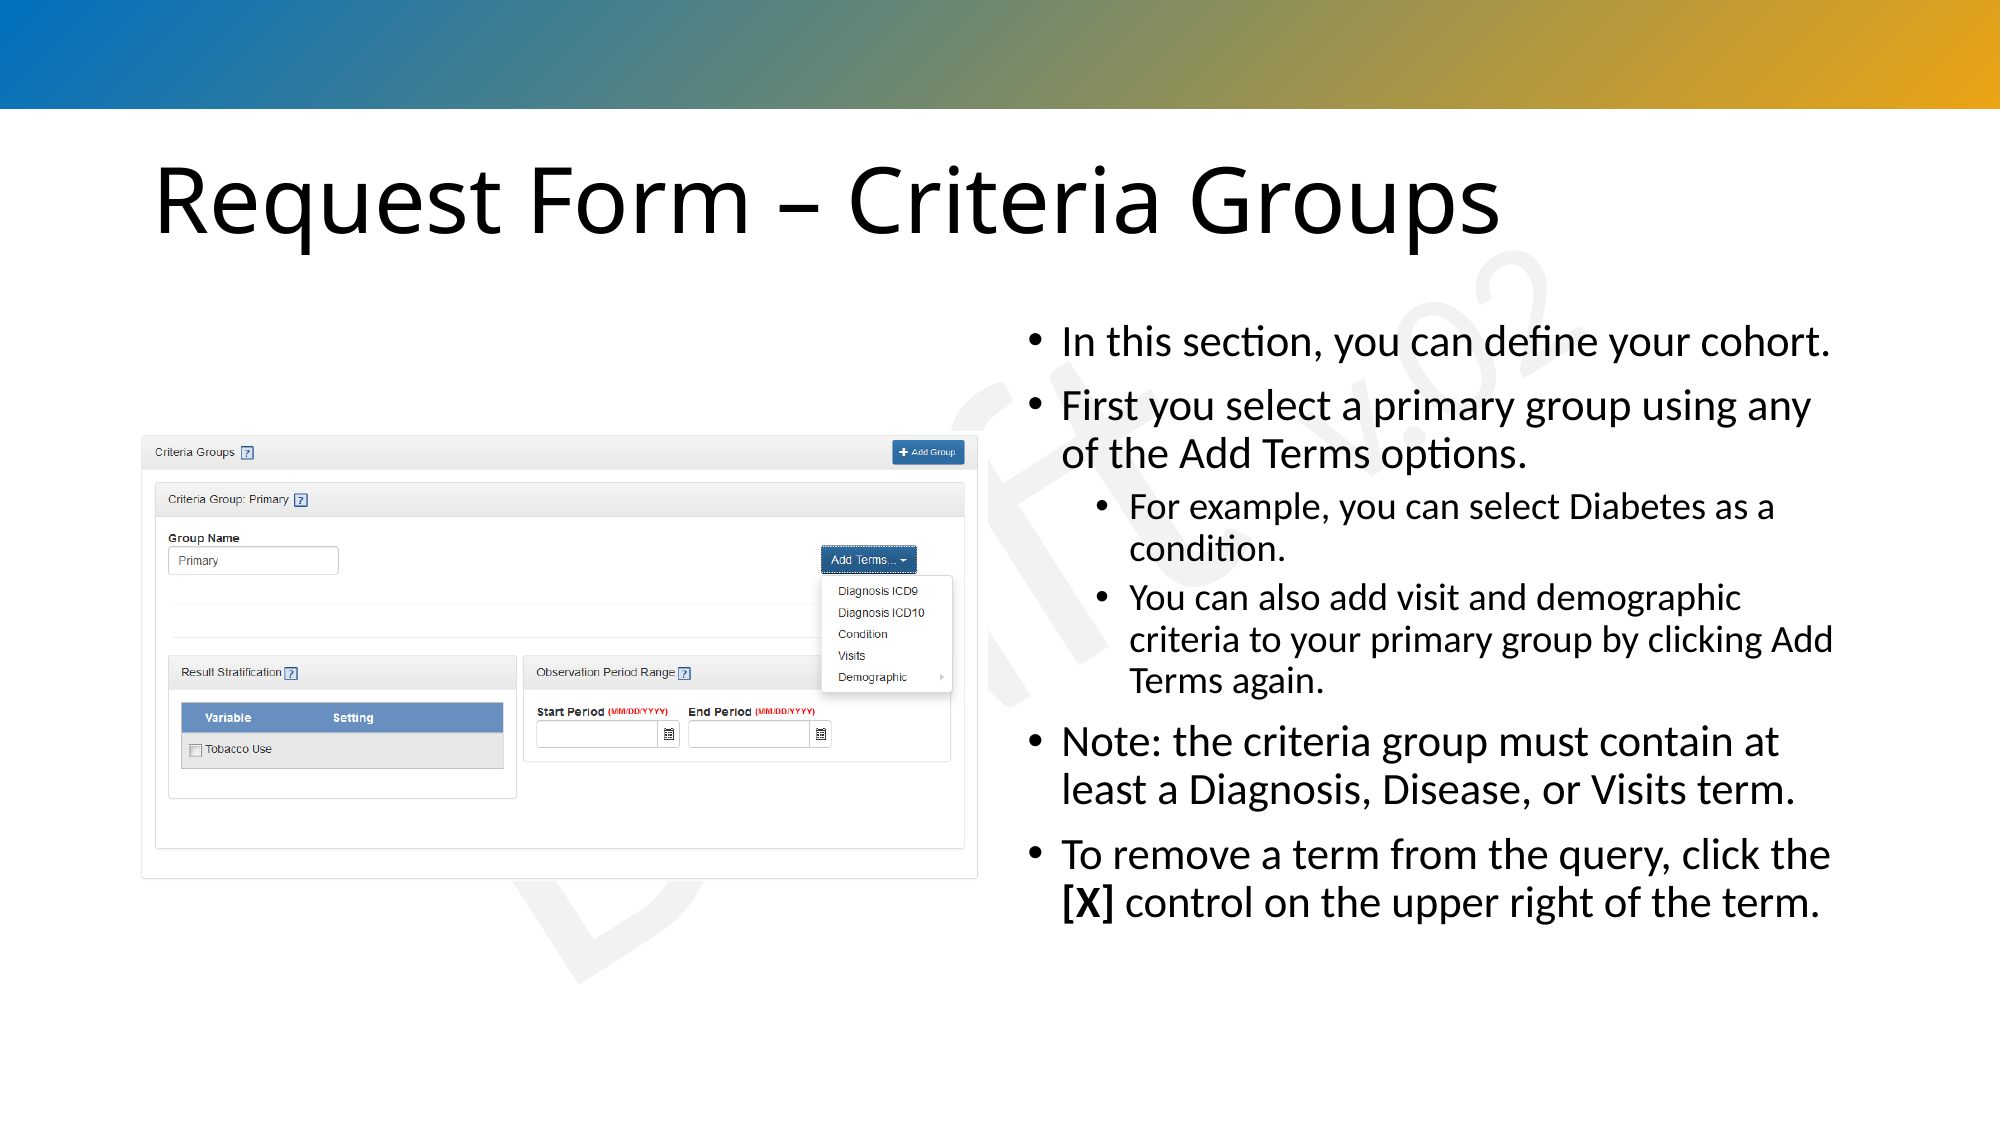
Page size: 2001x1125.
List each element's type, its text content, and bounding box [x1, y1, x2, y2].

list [137, 431, 988, 881]
title Request Form – Criteria Groups [137, 127, 1863, 281]
list In this section, you can define your cohort. First you select a primary group using any of the Add Terms options. For example, you can select Diabetes as a condition. You can also add visit and demographic criteria to your primary group by clicking Add Terms again. Note: the criteria group must contain at least a Diagnosis, Disease, or Visits term. To remove a term from the query, click the [X] control on the upper right of the term. [1012, 309, 1863, 1014]
